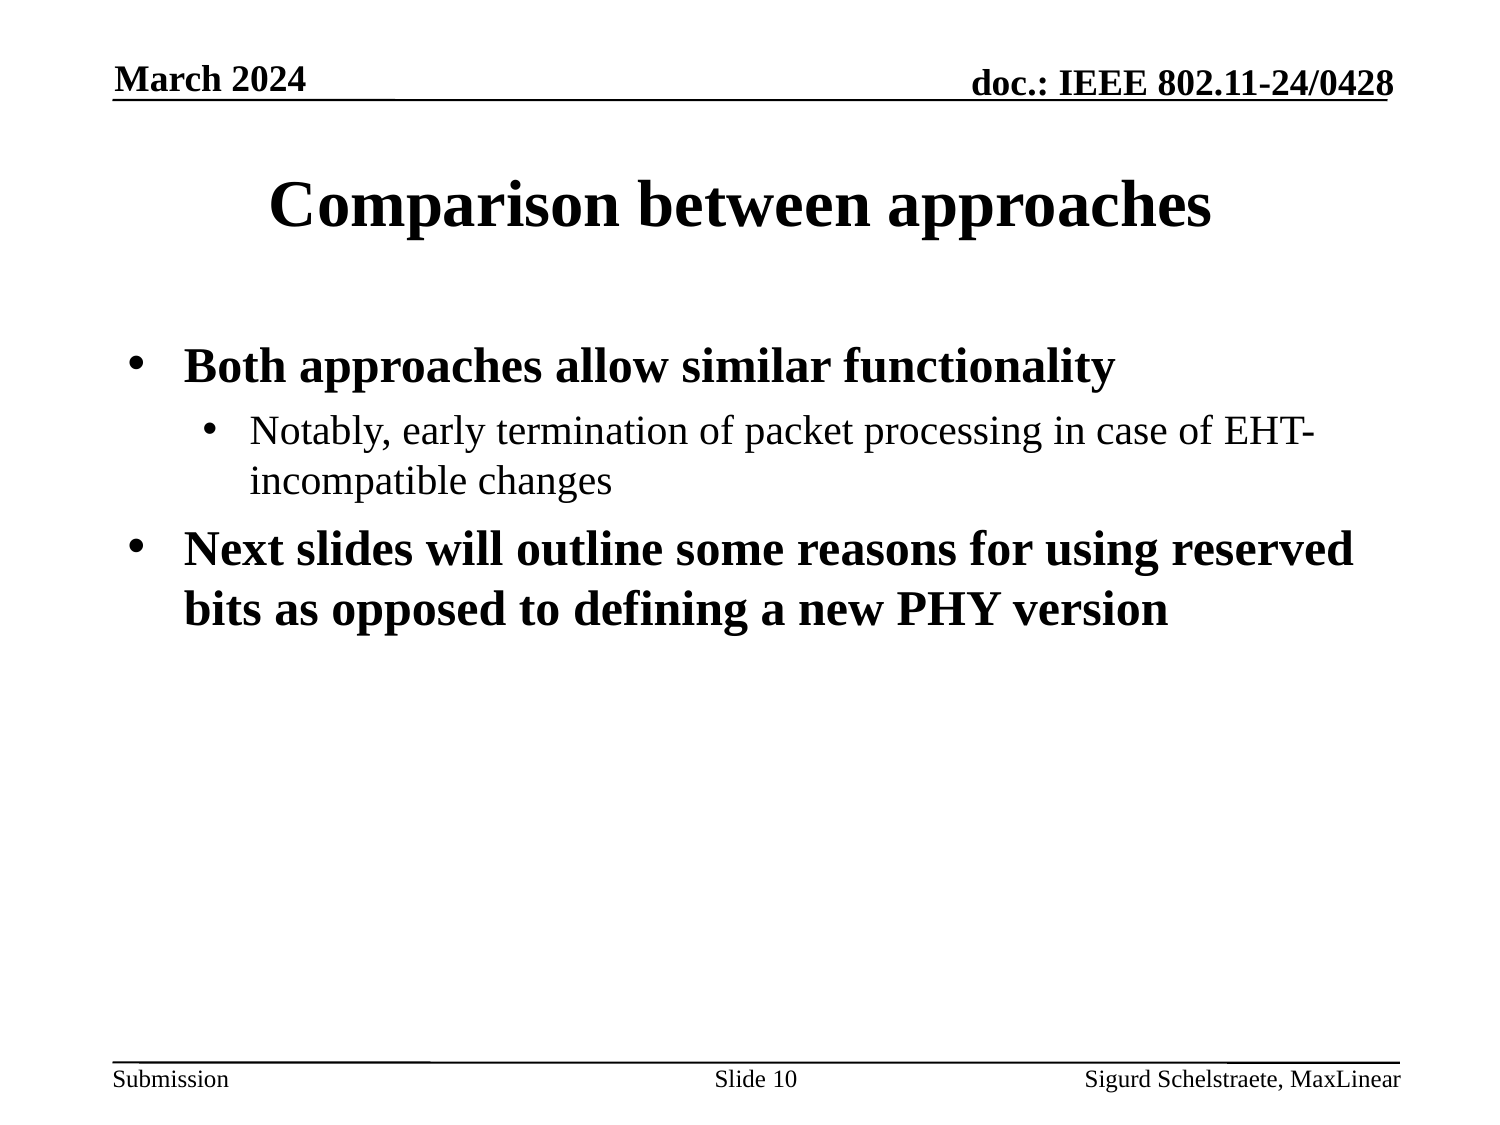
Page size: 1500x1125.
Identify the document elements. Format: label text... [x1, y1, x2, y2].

list Both approaches allow similar functionality Notably, early termination of packet processing in case of EHT-incompatible changes Next slides will outline some reasons for using reserved bits as opposed to defining a new PHY version [112, 324, 1388, 1000]
slide_number Slide 10 [712, 1061, 800, 1123]
title Comparison between approaches [112, 112, 1388, 288]
footer Sigurd Schelstraete, MaxLinear [878, 1061, 1402, 1093]
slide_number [114, 54, 423, 100]
